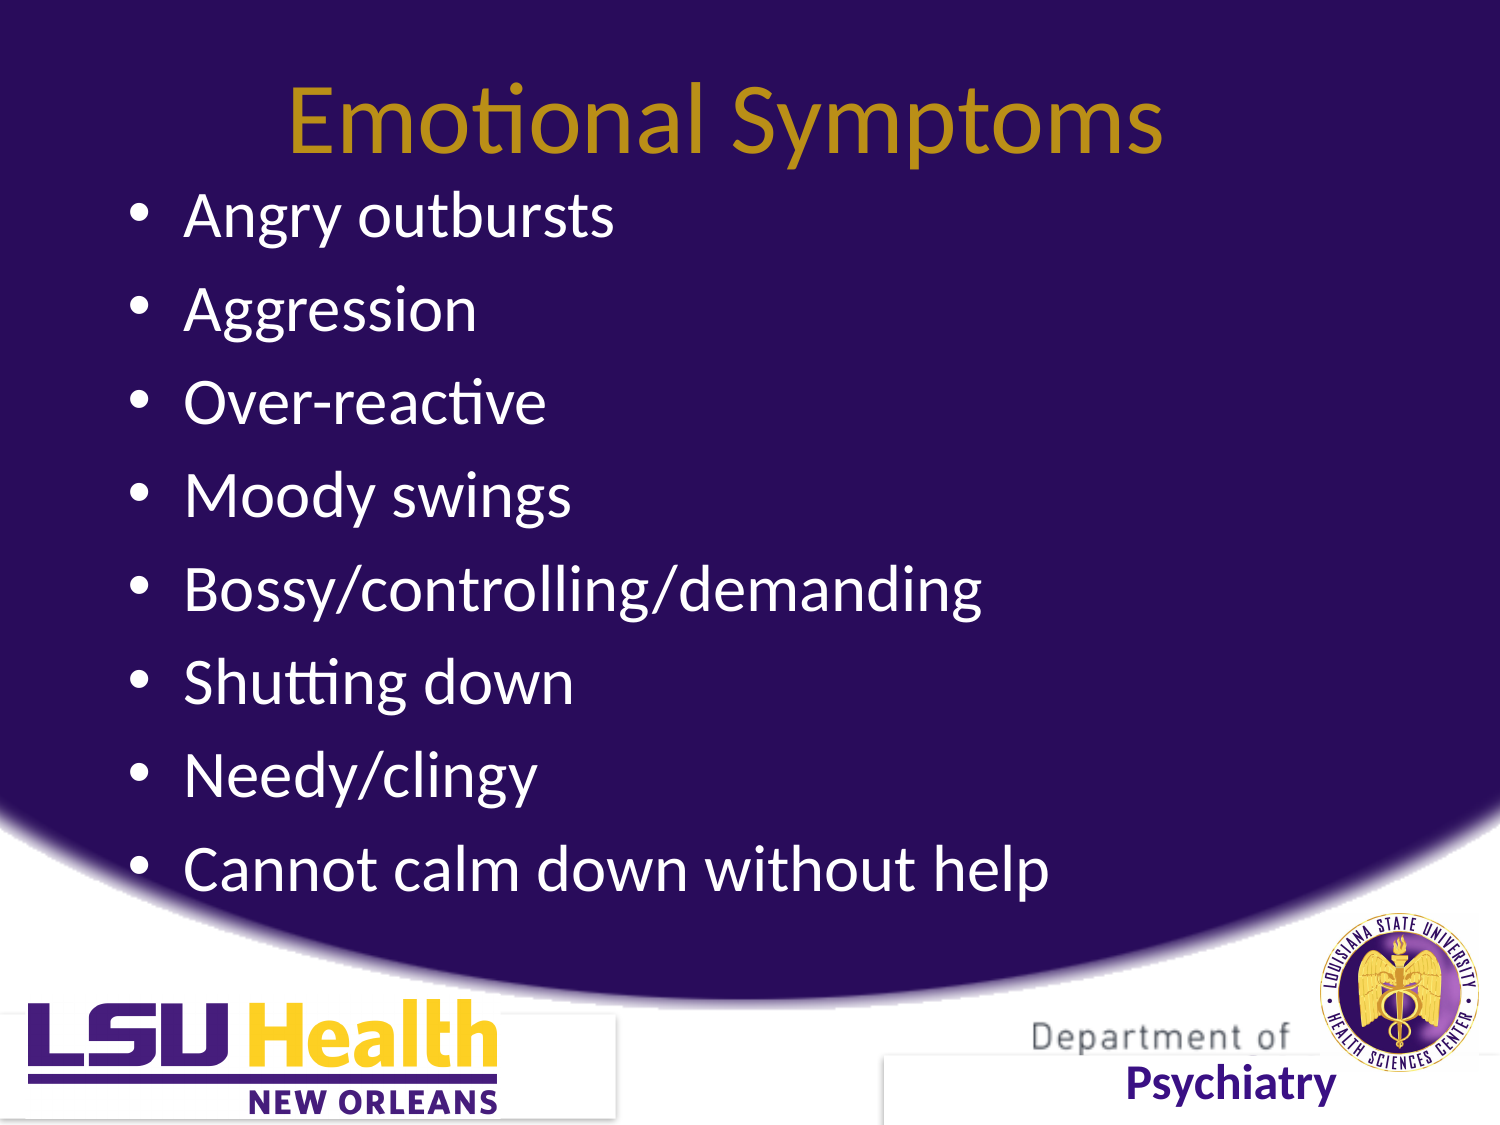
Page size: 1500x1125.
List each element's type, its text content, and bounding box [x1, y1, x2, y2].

list Angry outbursts Aggression Over-reactive Moody swings Bossy/controlling/demanding Shutting down Needy/clingy Cannot calm down without help [112, 164, 1350, 1013]
title Emotional Symptoms [62, 62, 1413, 164]
picture [0, 0, 1500, 1125]
